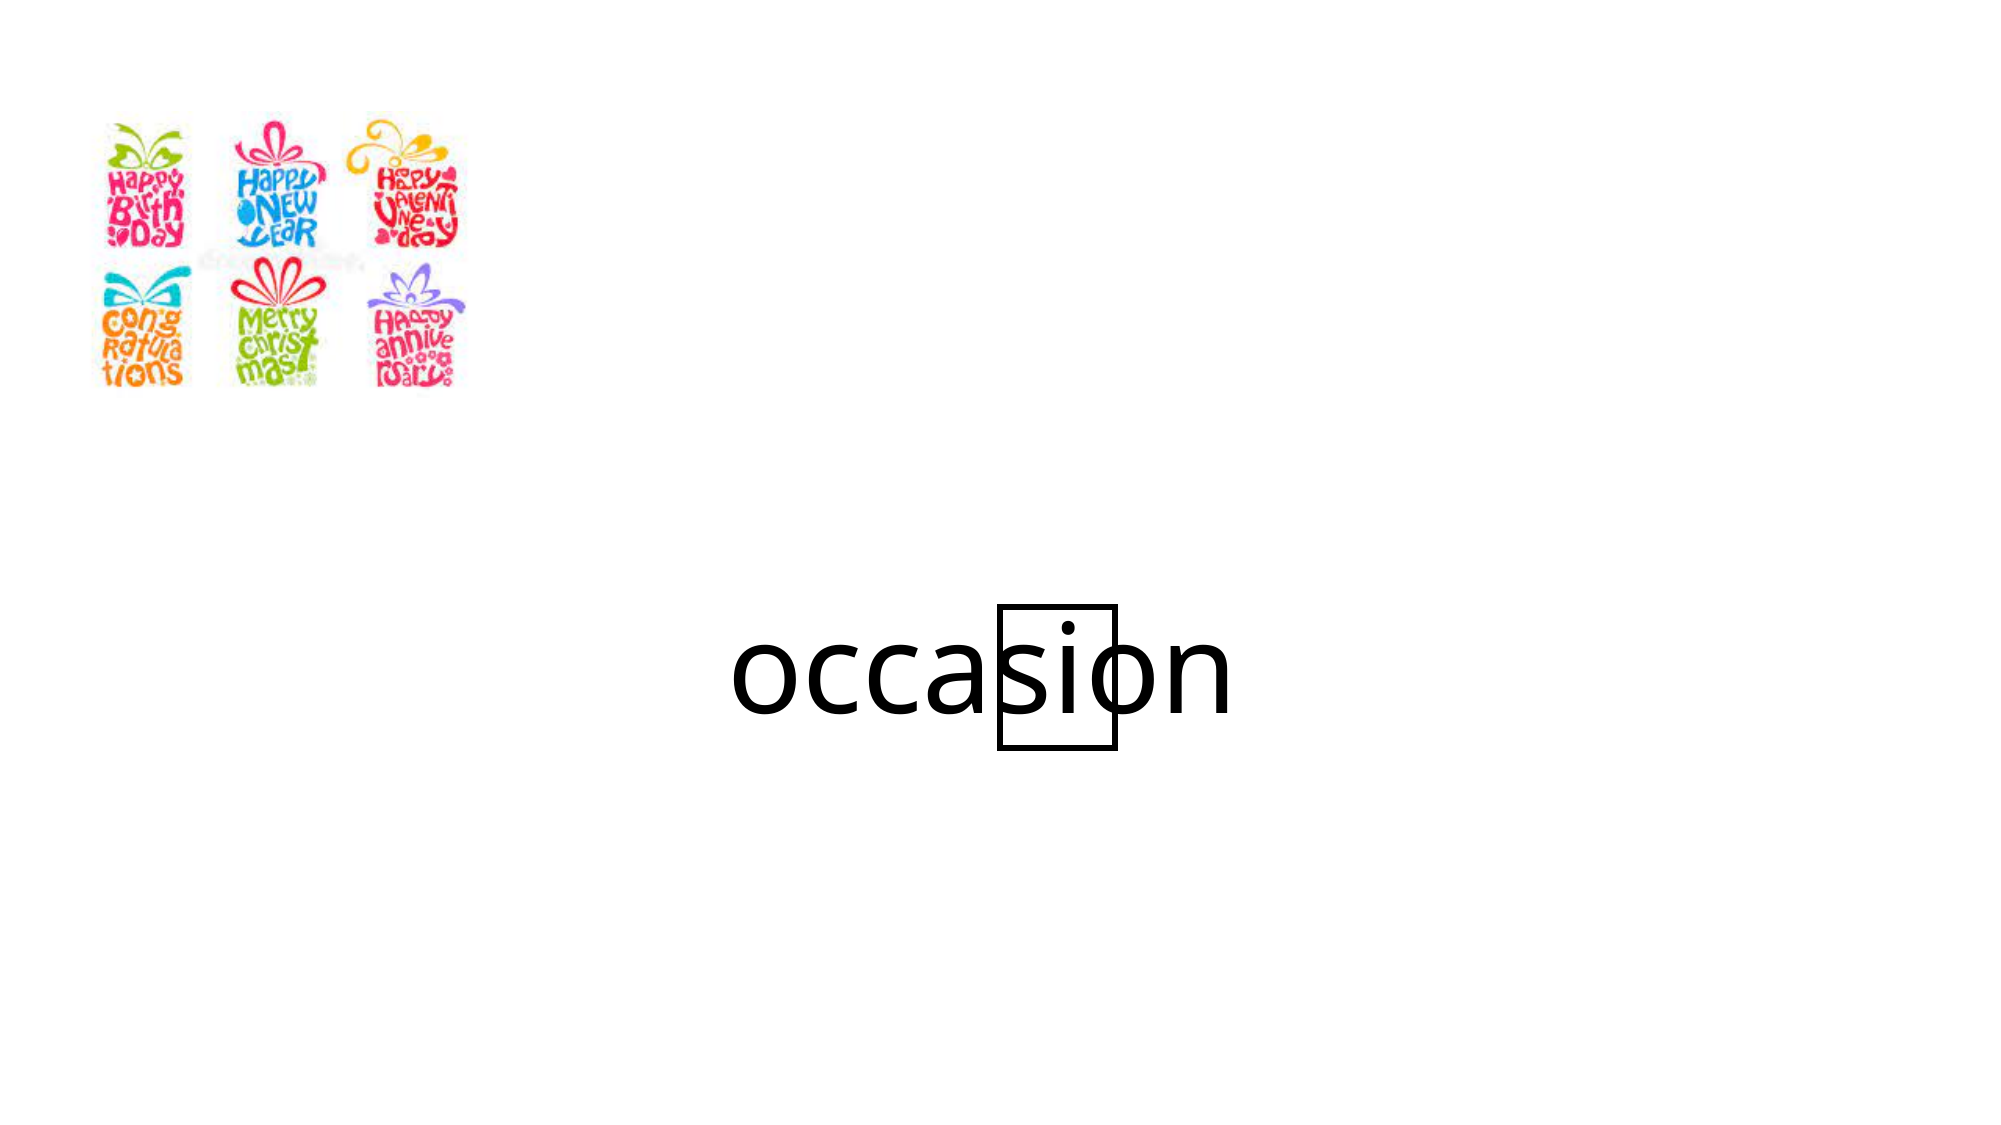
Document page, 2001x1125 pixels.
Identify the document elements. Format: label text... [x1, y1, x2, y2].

text_box [999, 606, 1116, 749]
title occasion [136, 505, 1862, 749]
picture [67, 111, 497, 398]
